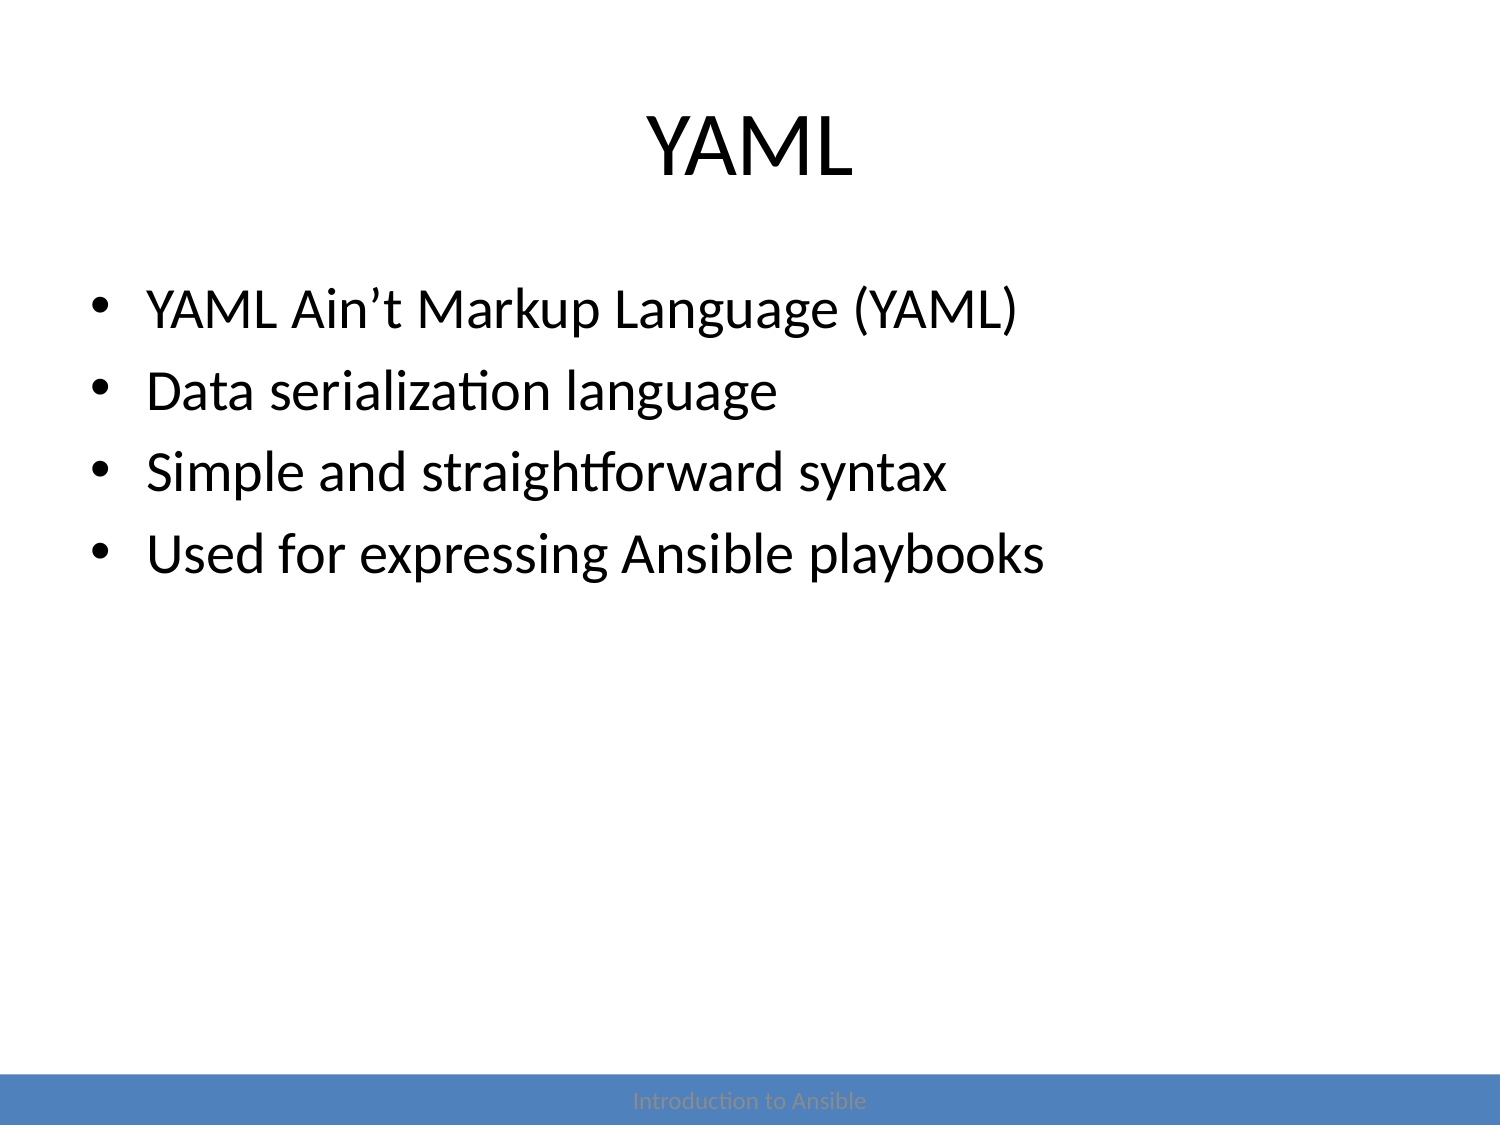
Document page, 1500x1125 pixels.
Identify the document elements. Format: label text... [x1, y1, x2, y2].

footer Introduction to Ansible [0, 1074, 1500, 1125]
list YAML Ain’t Markup Language (YAML) Data serialization language Simple and straightforward syntax Used for expressing Ansible playbooks [75, 262, 1425, 1005]
title YAML [75, 45, 1425, 233]
